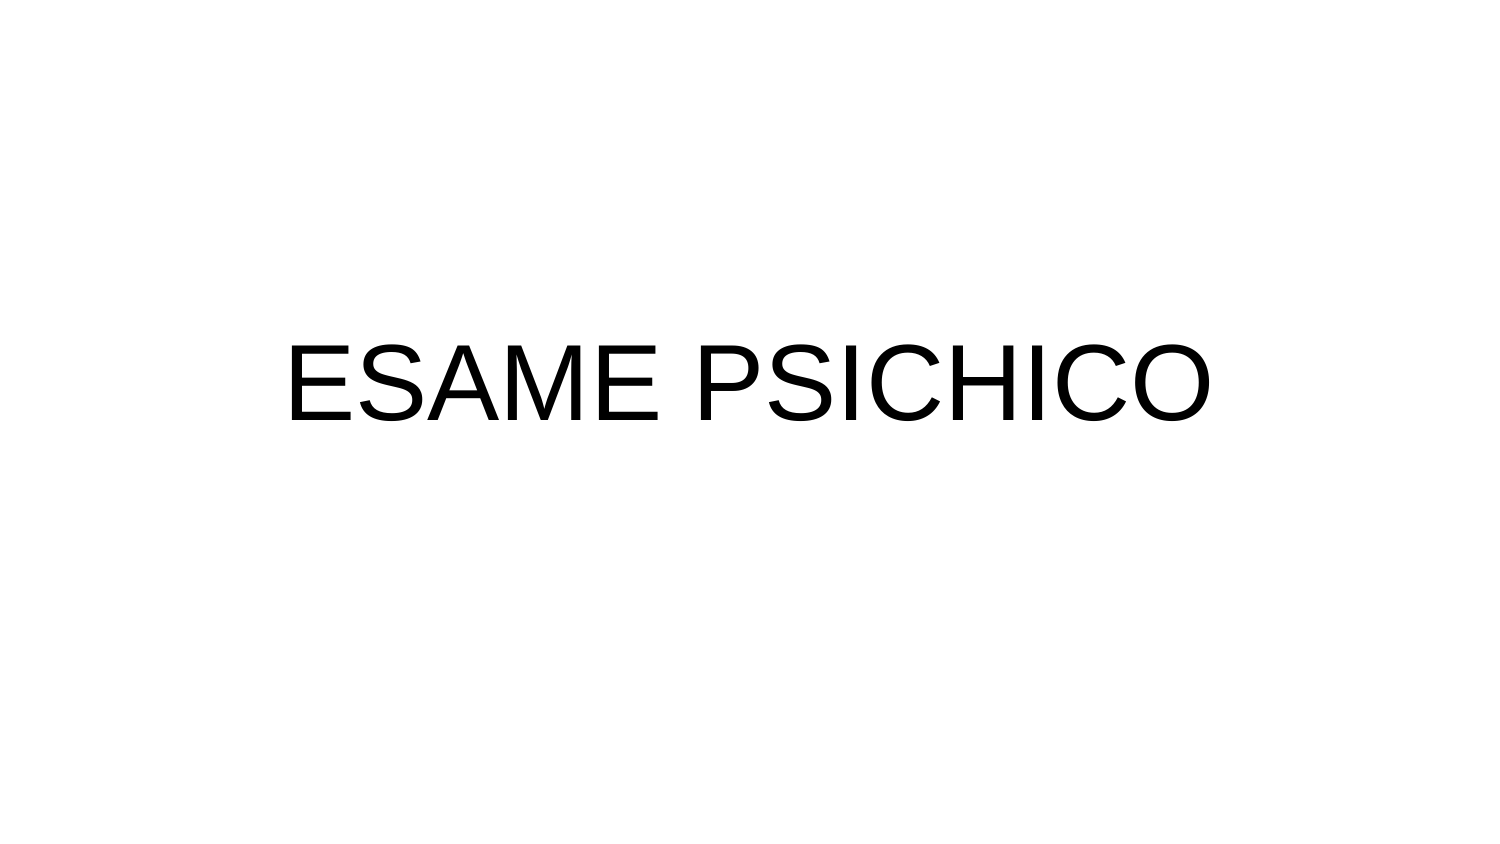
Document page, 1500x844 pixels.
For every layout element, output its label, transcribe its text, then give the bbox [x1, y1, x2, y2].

title ESAME PSICHICO [51, 122, 1449, 459]
